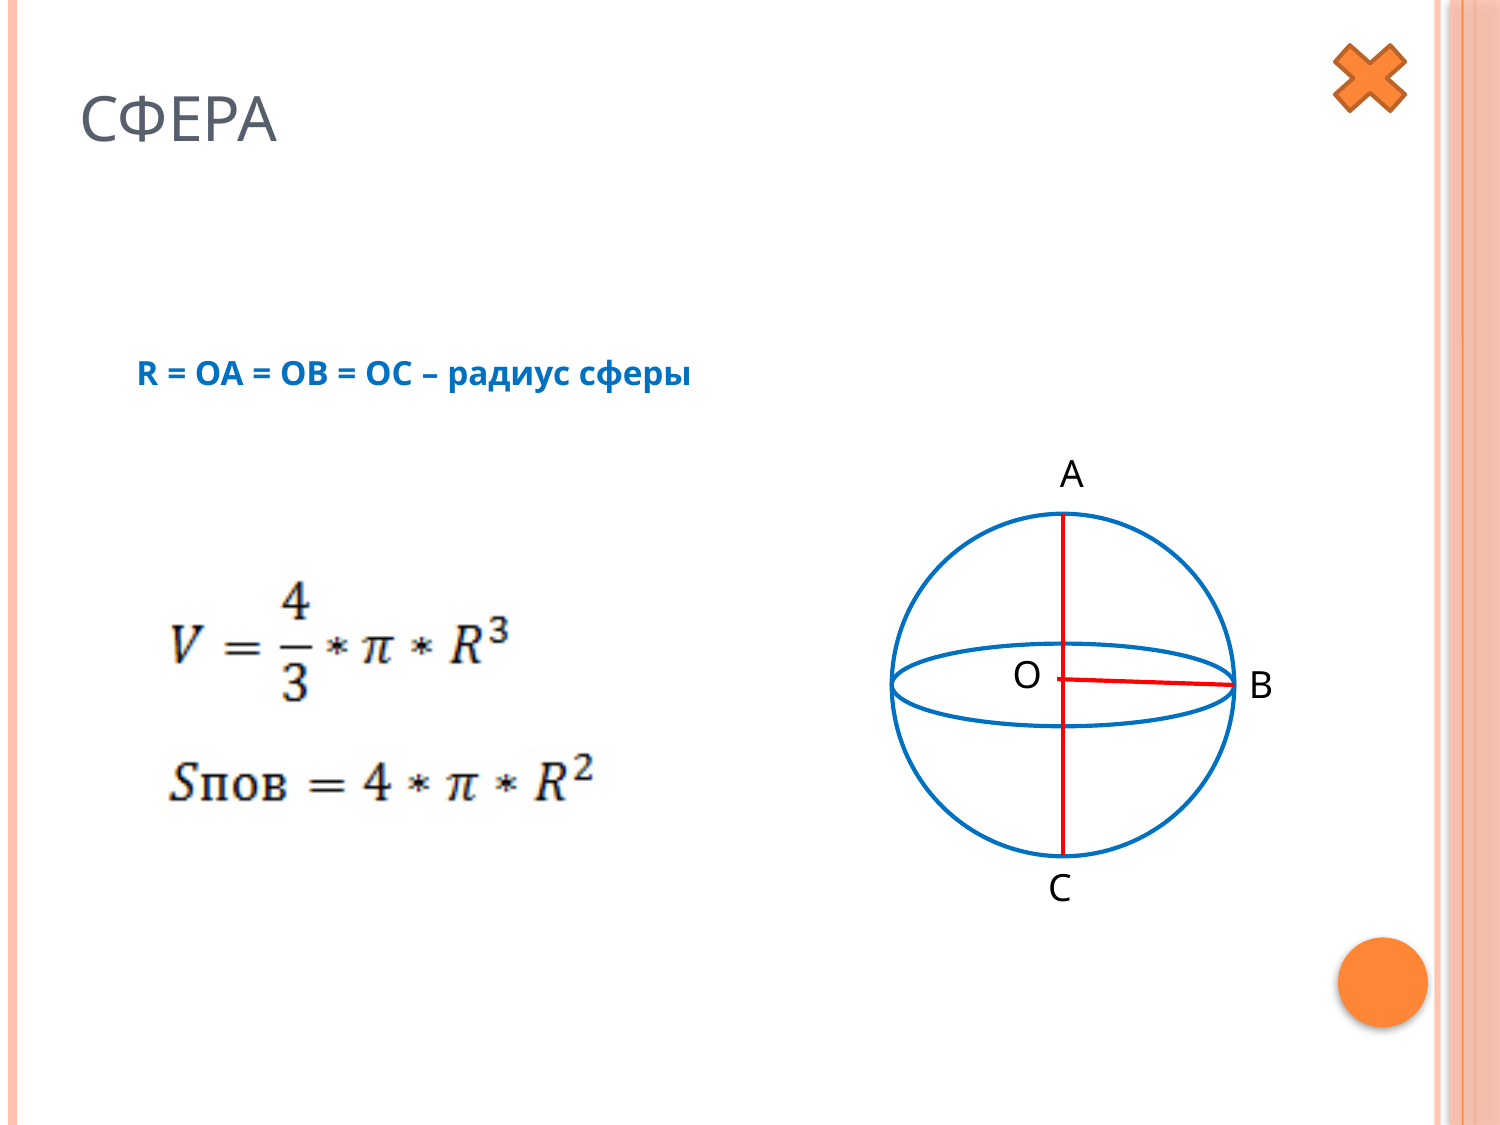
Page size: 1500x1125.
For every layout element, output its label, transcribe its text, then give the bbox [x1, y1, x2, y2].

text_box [891, 442, 1306, 918]
title Сфера [64, 0, 1290, 161]
picture [147, 561, 661, 854]
text_box [1332, 43, 1408, 114]
list R = OA = OB = OC – радиус сферы [76, 219, 1302, 426]
